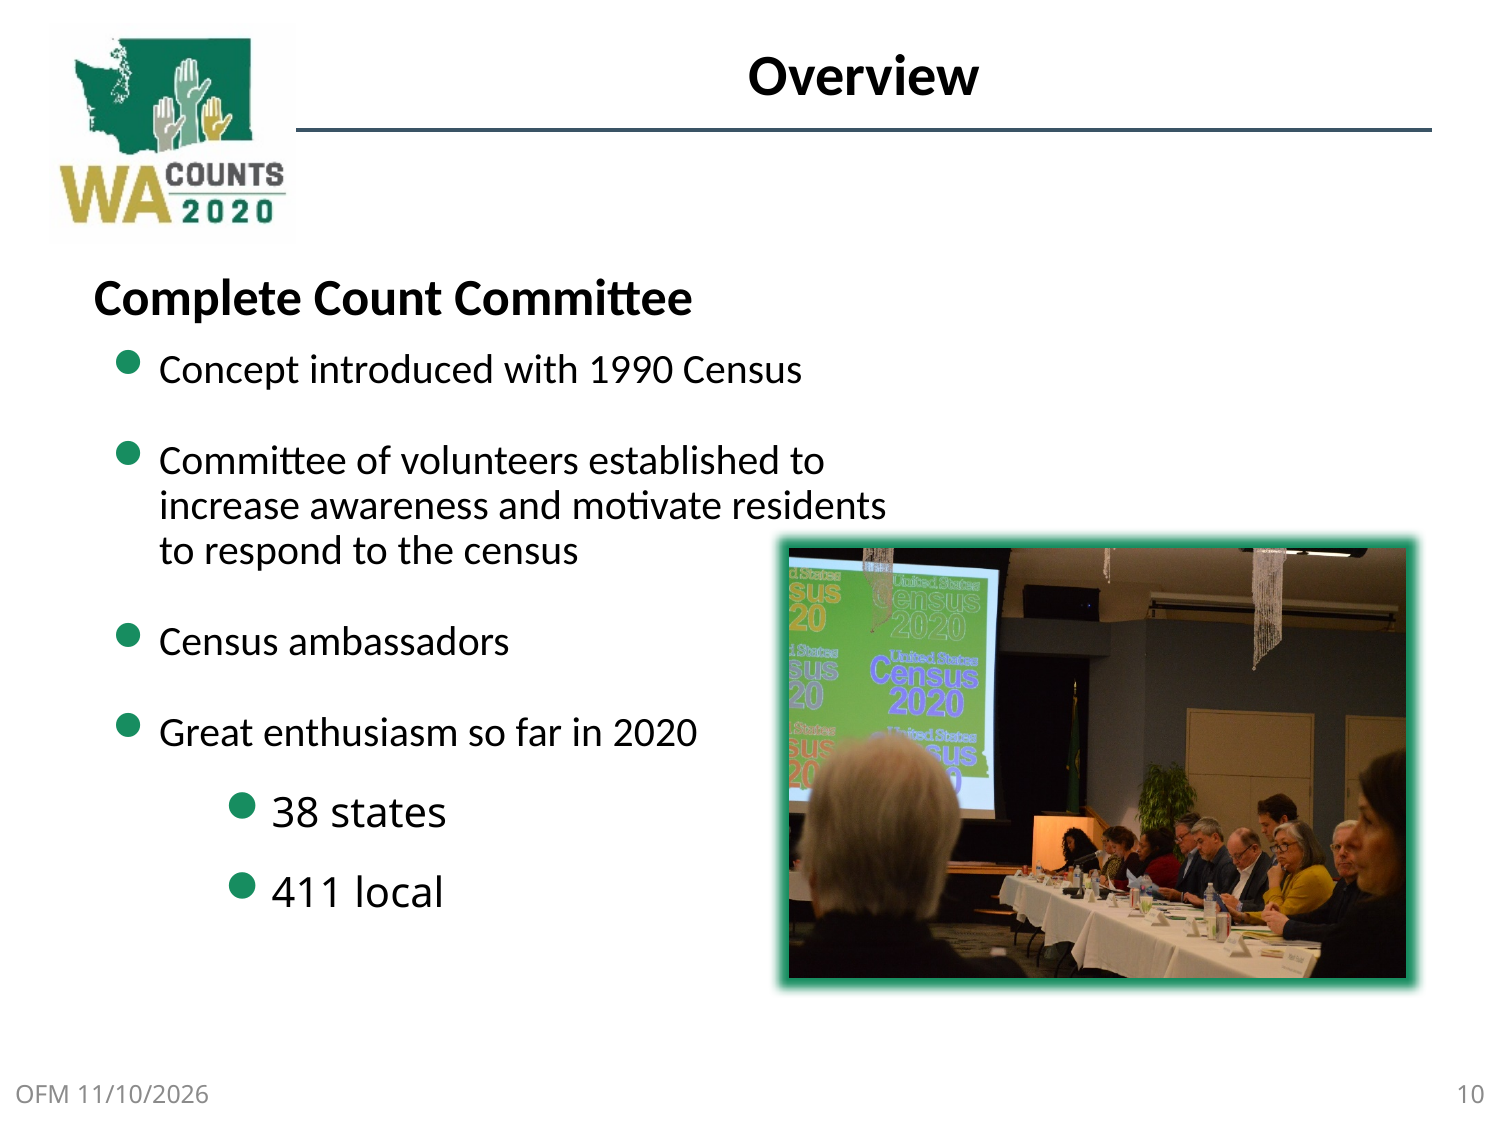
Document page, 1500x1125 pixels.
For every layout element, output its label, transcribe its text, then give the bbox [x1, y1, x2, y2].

title Overview [302, 23, 1427, 131]
list Complete Count Committee Concept introduced with 1990 Census Committee of volunteers established to increase awareness and motivate residents to respond to the census Census ambassadors Great enthusiasm so far in 2020 38 states 411 local [79, 263, 944, 1026]
picture [49, 23, 296, 244]
picture [789, 548, 1406, 978]
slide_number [0, 1065, 338, 1125]
slide_number 10 [1162, 1065, 1500, 1125]
